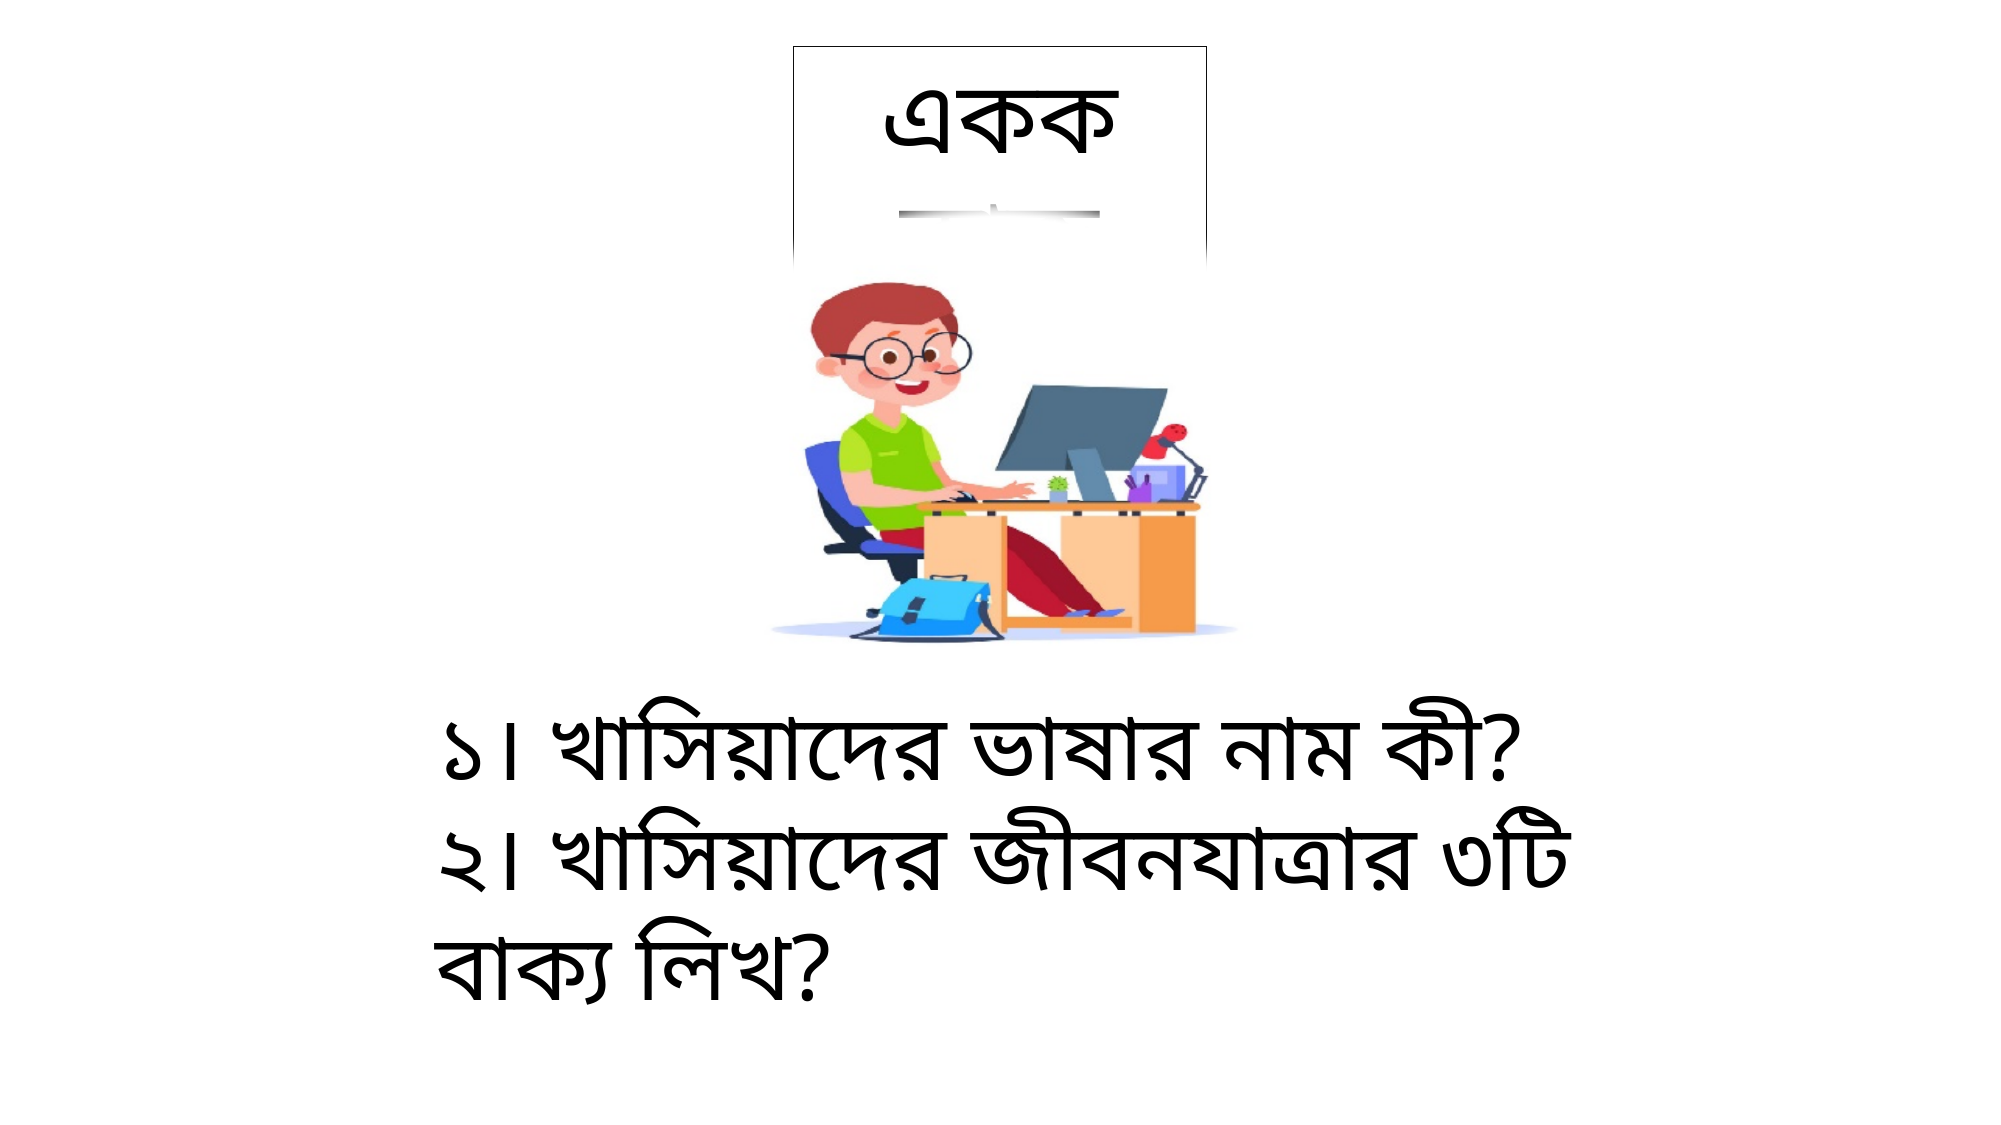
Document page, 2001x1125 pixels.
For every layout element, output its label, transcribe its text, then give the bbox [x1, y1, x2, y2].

text_box ১। খাসিয়াদের ভাষার নাম কী? ২। খাসিয়াদের জীবনযাত্রার ৩টি বাক্য লিখ? [420, 681, 1767, 1027]
picture [622, 182, 1378, 710]
text_box একক কাজ [793, 46, 1207, 182]
